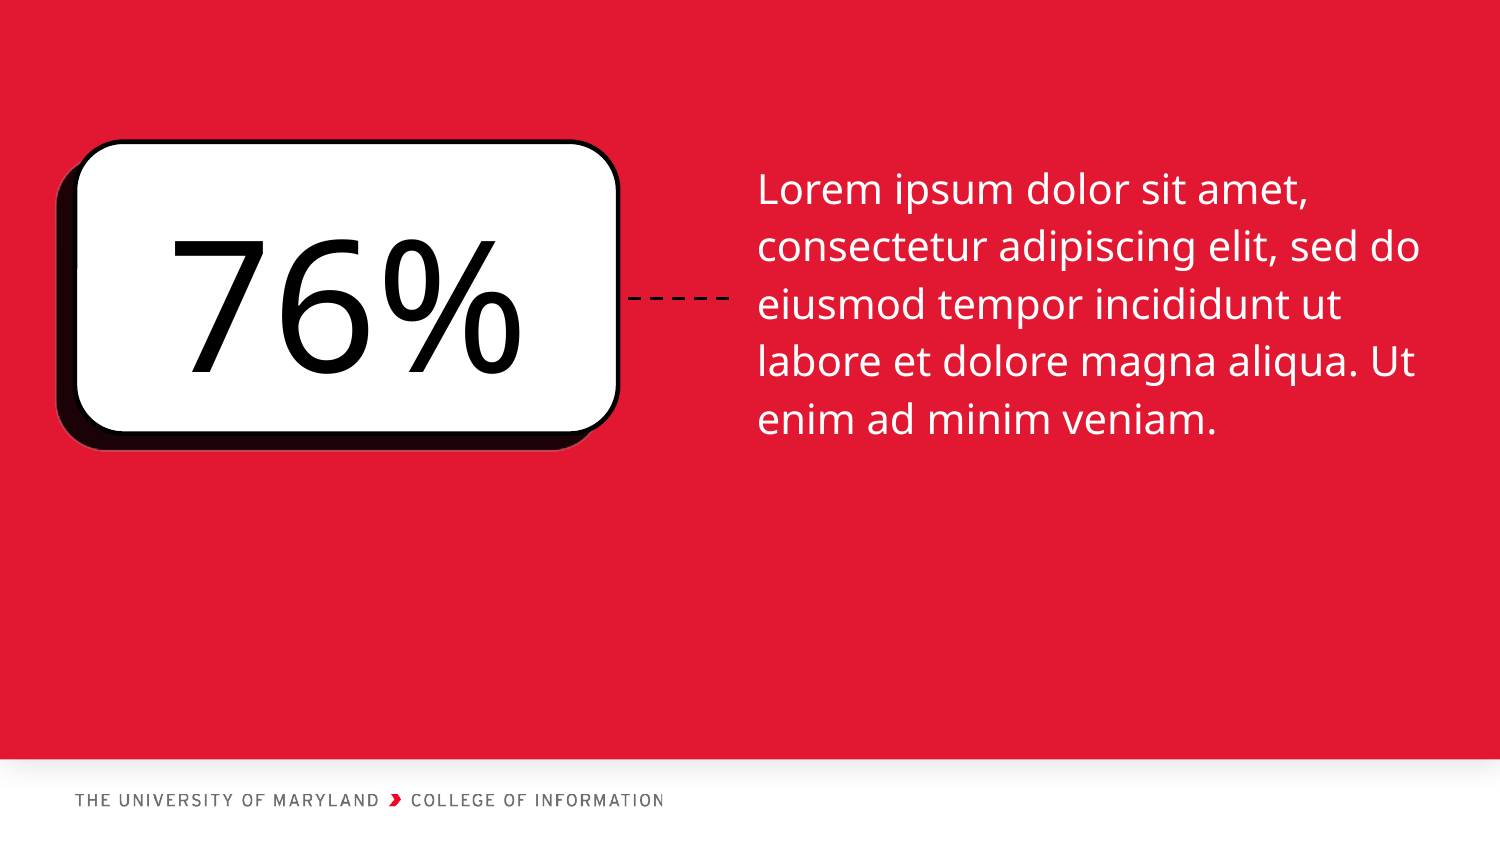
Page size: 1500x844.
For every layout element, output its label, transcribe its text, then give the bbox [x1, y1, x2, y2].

list 76% [75, 141, 619, 429]
list Lorem ipsum dolor sit amet, consectetur adipiscing elit, sed do eiusmod tempor incididunt ut labore et dolore magna aliqua. Ut enim ad minim veniam. [723, 125, 1446, 473]
picture [75, 794, 663, 807]
